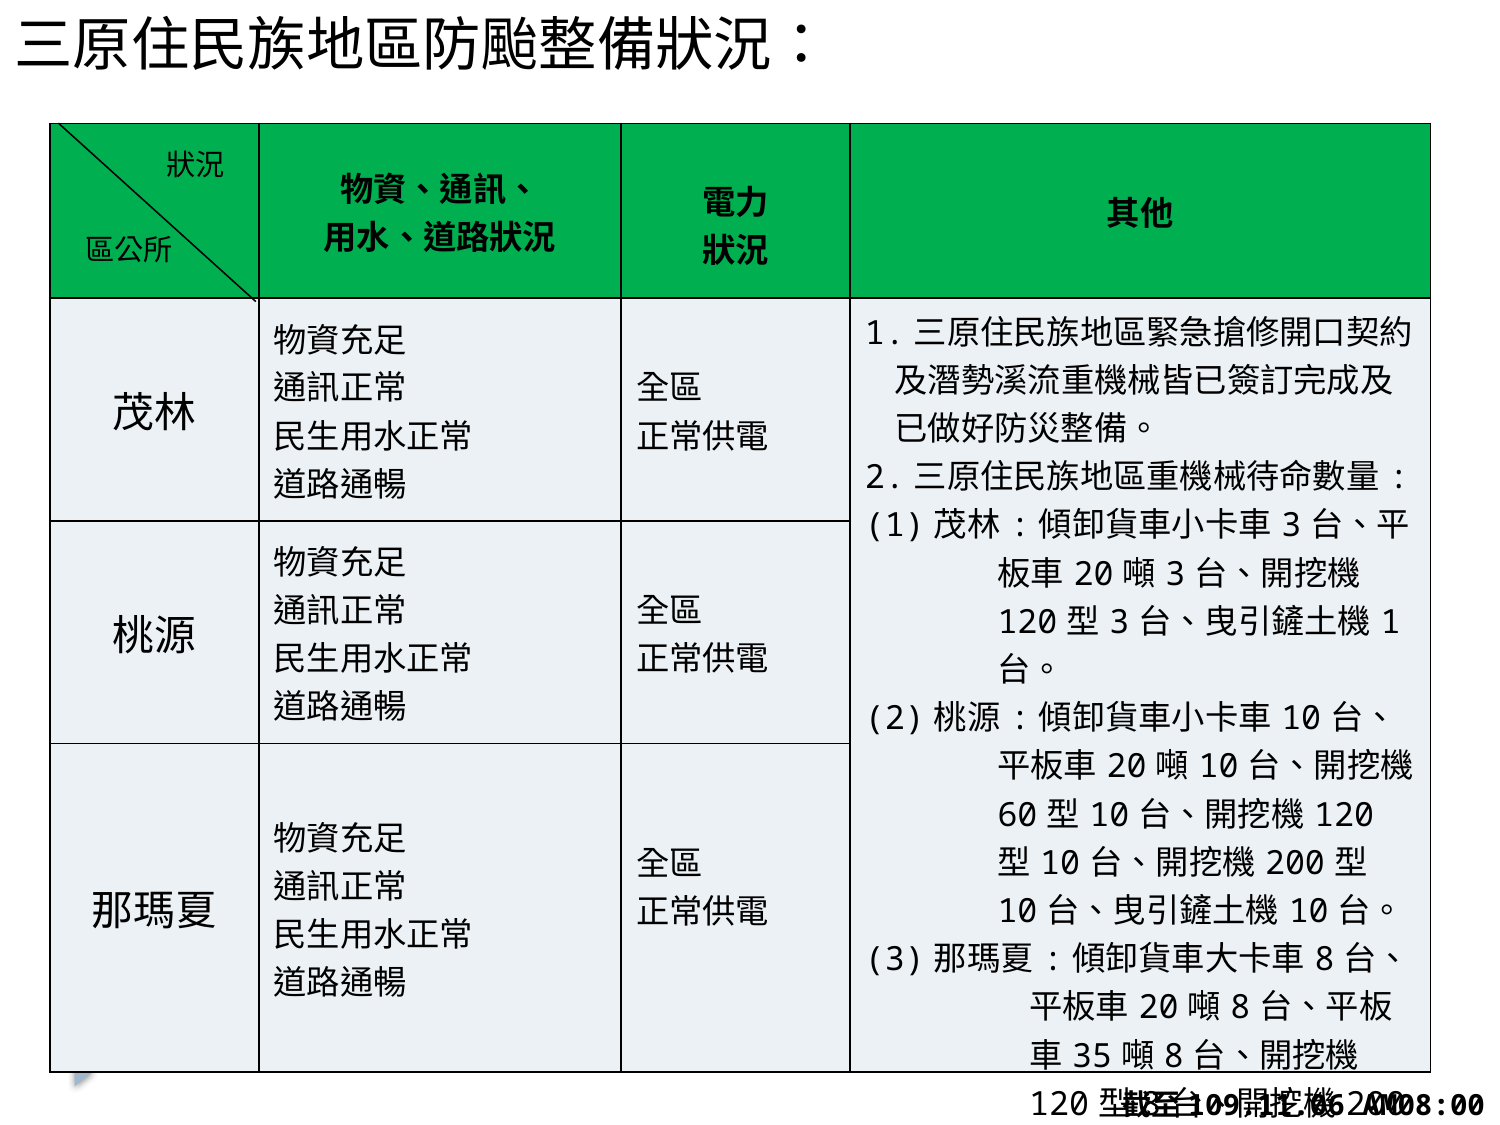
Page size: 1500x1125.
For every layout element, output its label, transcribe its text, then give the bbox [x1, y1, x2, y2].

table_cell 桃源 [51, 522, 258, 743]
table_cell 全區 正常供電 [622, 299, 849, 520]
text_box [41, 122, 256, 302]
table_cell 全區 正常供電 [622, 744, 849, 1071]
table_cell 物資充足 通訊正常 民生用水正常 道路通暢 [260, 744, 620, 1071]
table_cell 物資充足 通訊正常 民生用水正常 道路通暢 [260, 299, 620, 520]
table_cell 物資充足 通訊正常 民生用水正常 道路通暢 [260, 522, 620, 743]
table_header 物資、通訊、 用水、道路狀況 [260, 124, 620, 297]
text_box 三原住民族地區防颱整備狀況： [0, 0, 987, 85]
text_box 截至109.11.06 AM08:00 [826, 1078, 1500, 1125]
table_cell 全區 正常供電 [622, 522, 849, 743]
table_cell 1.三原住民族地區緊急搶修開口契約及潛勢溪流重機械皆已簽訂完成及已做好防災整備。 2.三原住民族地區重機械待命數量: (1)茂林:傾卸貨車小卡車3台、平板車20噸3台、開挖機120型3台、曳引鏟土機1台。 (2)桃源:傾卸貨車小卡車10台、平板車20噸10台、開挖機60型10台、開挖機120型10台、開挖機200型10台、曳引鏟土機10台。 (3)那瑪夏:傾卸貨車大卡車8台、平板車20噸8台、平板車35噸8台、開挖機120型8台、開挖機200型8台、開挖機300型8台。 [851, 299, 1430, 1071]
table_cell 那瑪夏 [51, 744, 258, 1071]
table_header 其他 [851, 124, 1430, 297]
table_cell 茂林 [51, 312, 258, 520]
table_header 電力 狀況 [622, 124, 849, 297]
